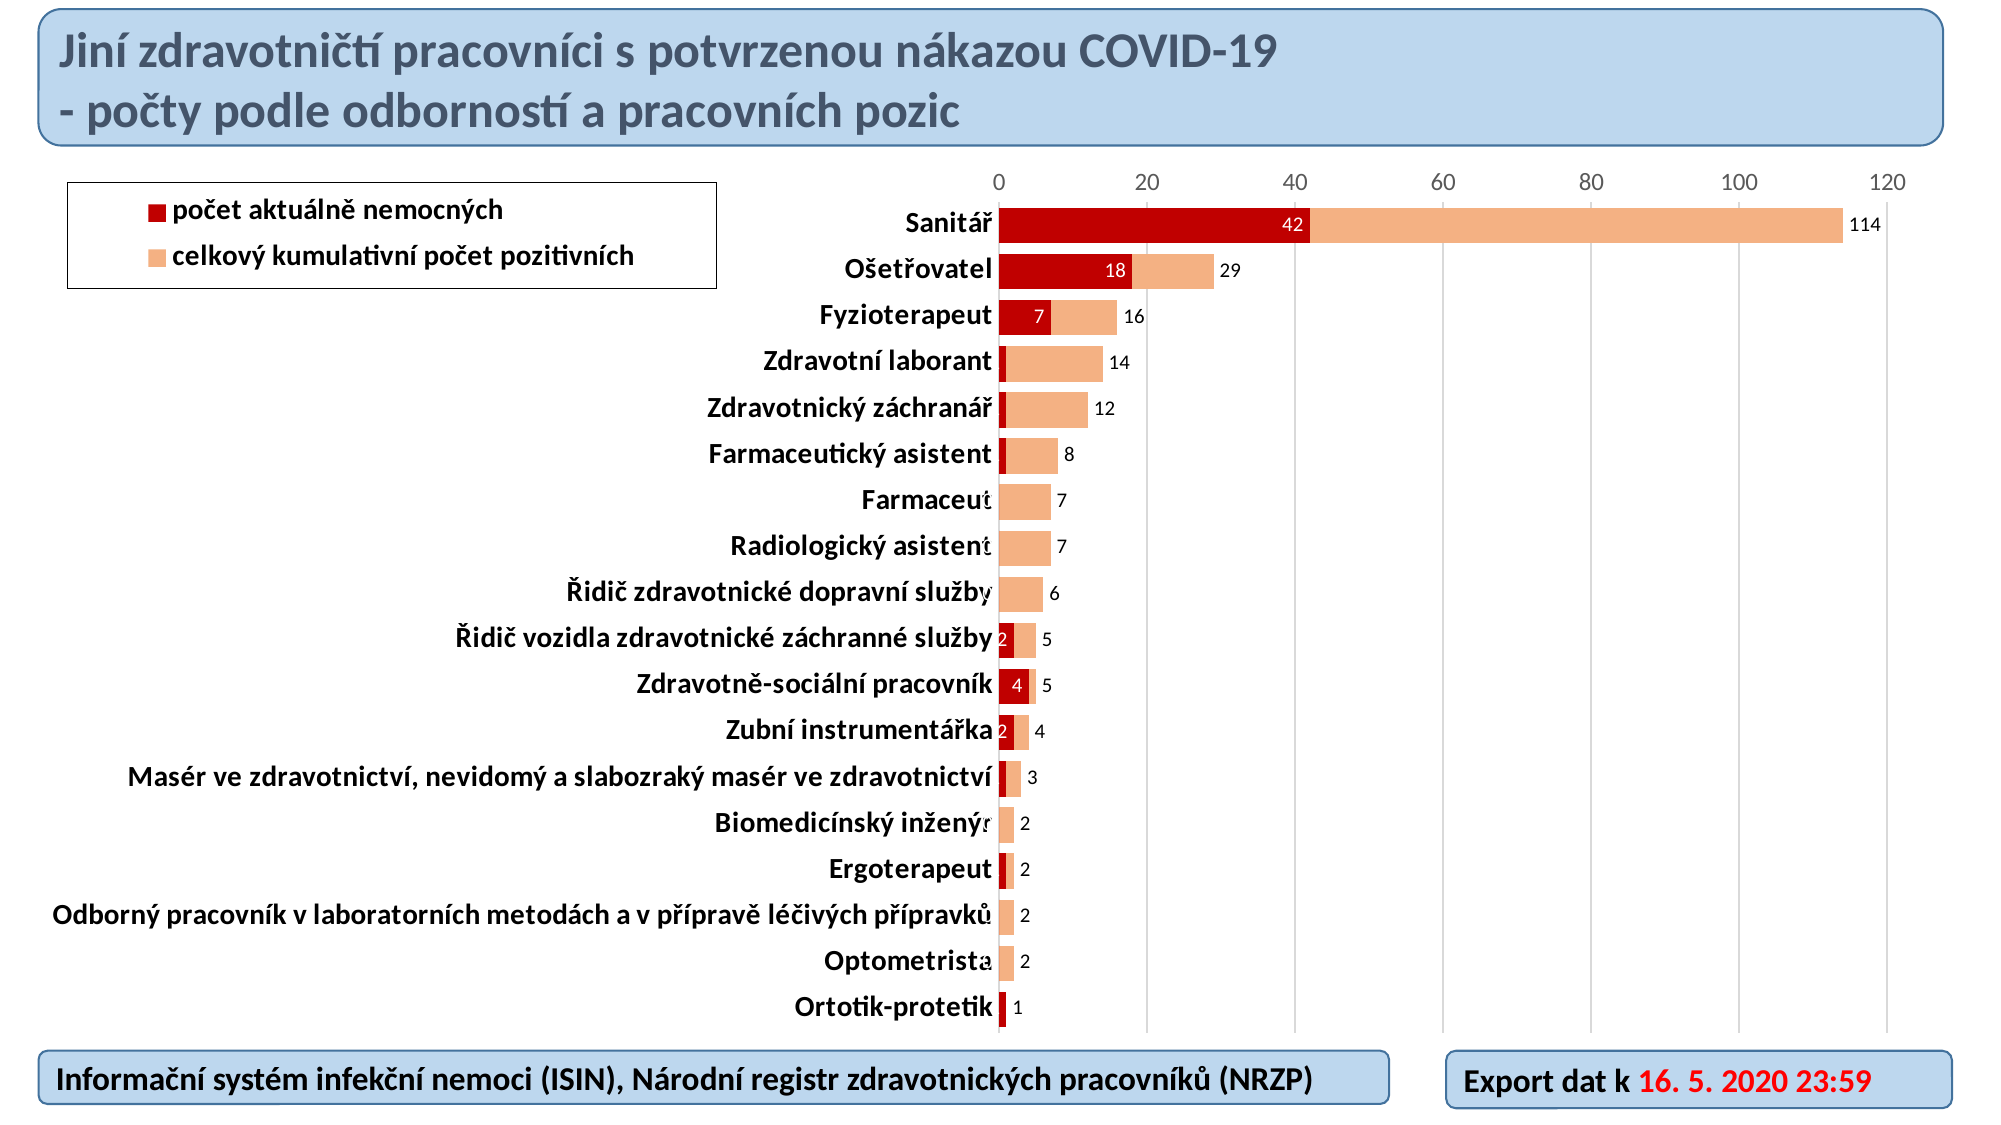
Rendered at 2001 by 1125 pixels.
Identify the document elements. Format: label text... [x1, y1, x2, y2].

text_box Informační systém infekční nemoci (ISIN), Národní registr zdravotnických pracovníků (NRZP) [37, 1051, 1391, 1106]
text_box Export dat k 16. 5. 2020 23:59 [1445, 1051, 1954, 1110]
chart [20, 145, 1952, 1051]
text_box Jiní zdravotničtí pracovníci s potvrzenou nákazou COVID-19 - počty podle odborností a pracovních pozic [37, 8, 1945, 145]
